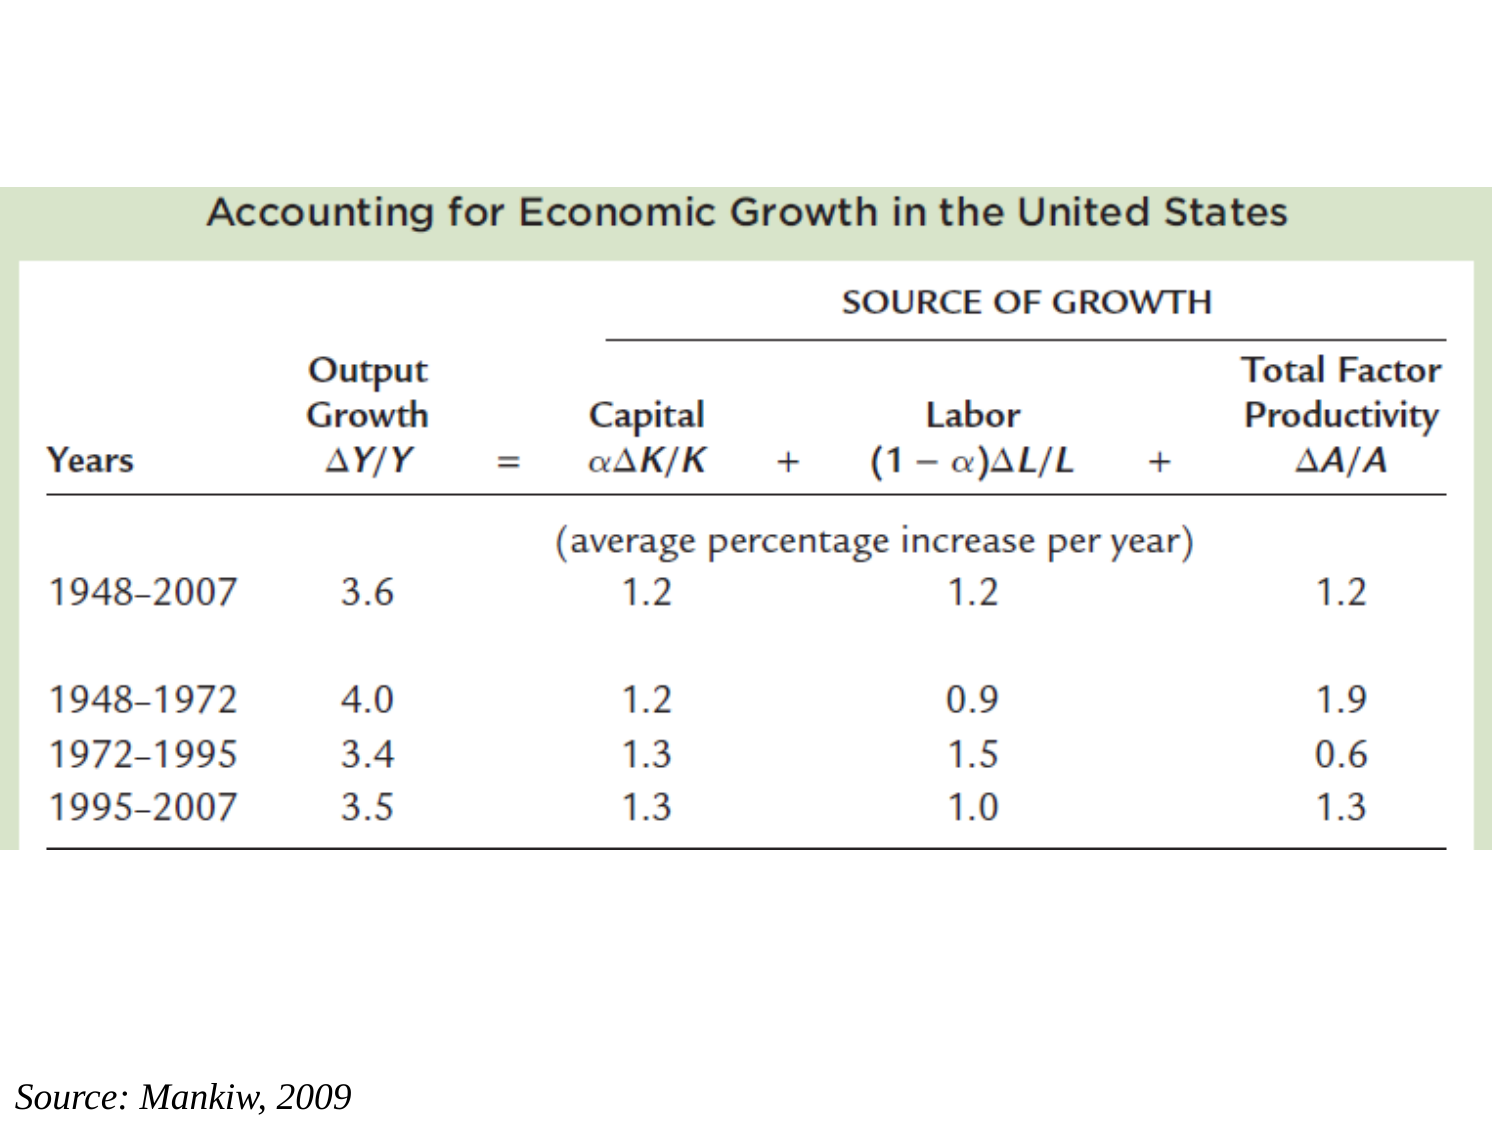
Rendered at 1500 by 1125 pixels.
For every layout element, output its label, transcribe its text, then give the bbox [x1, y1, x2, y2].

text_box Source: Mankiw, 2009 [0, 1064, 500, 1125]
picture [0, 187, 1492, 851]
